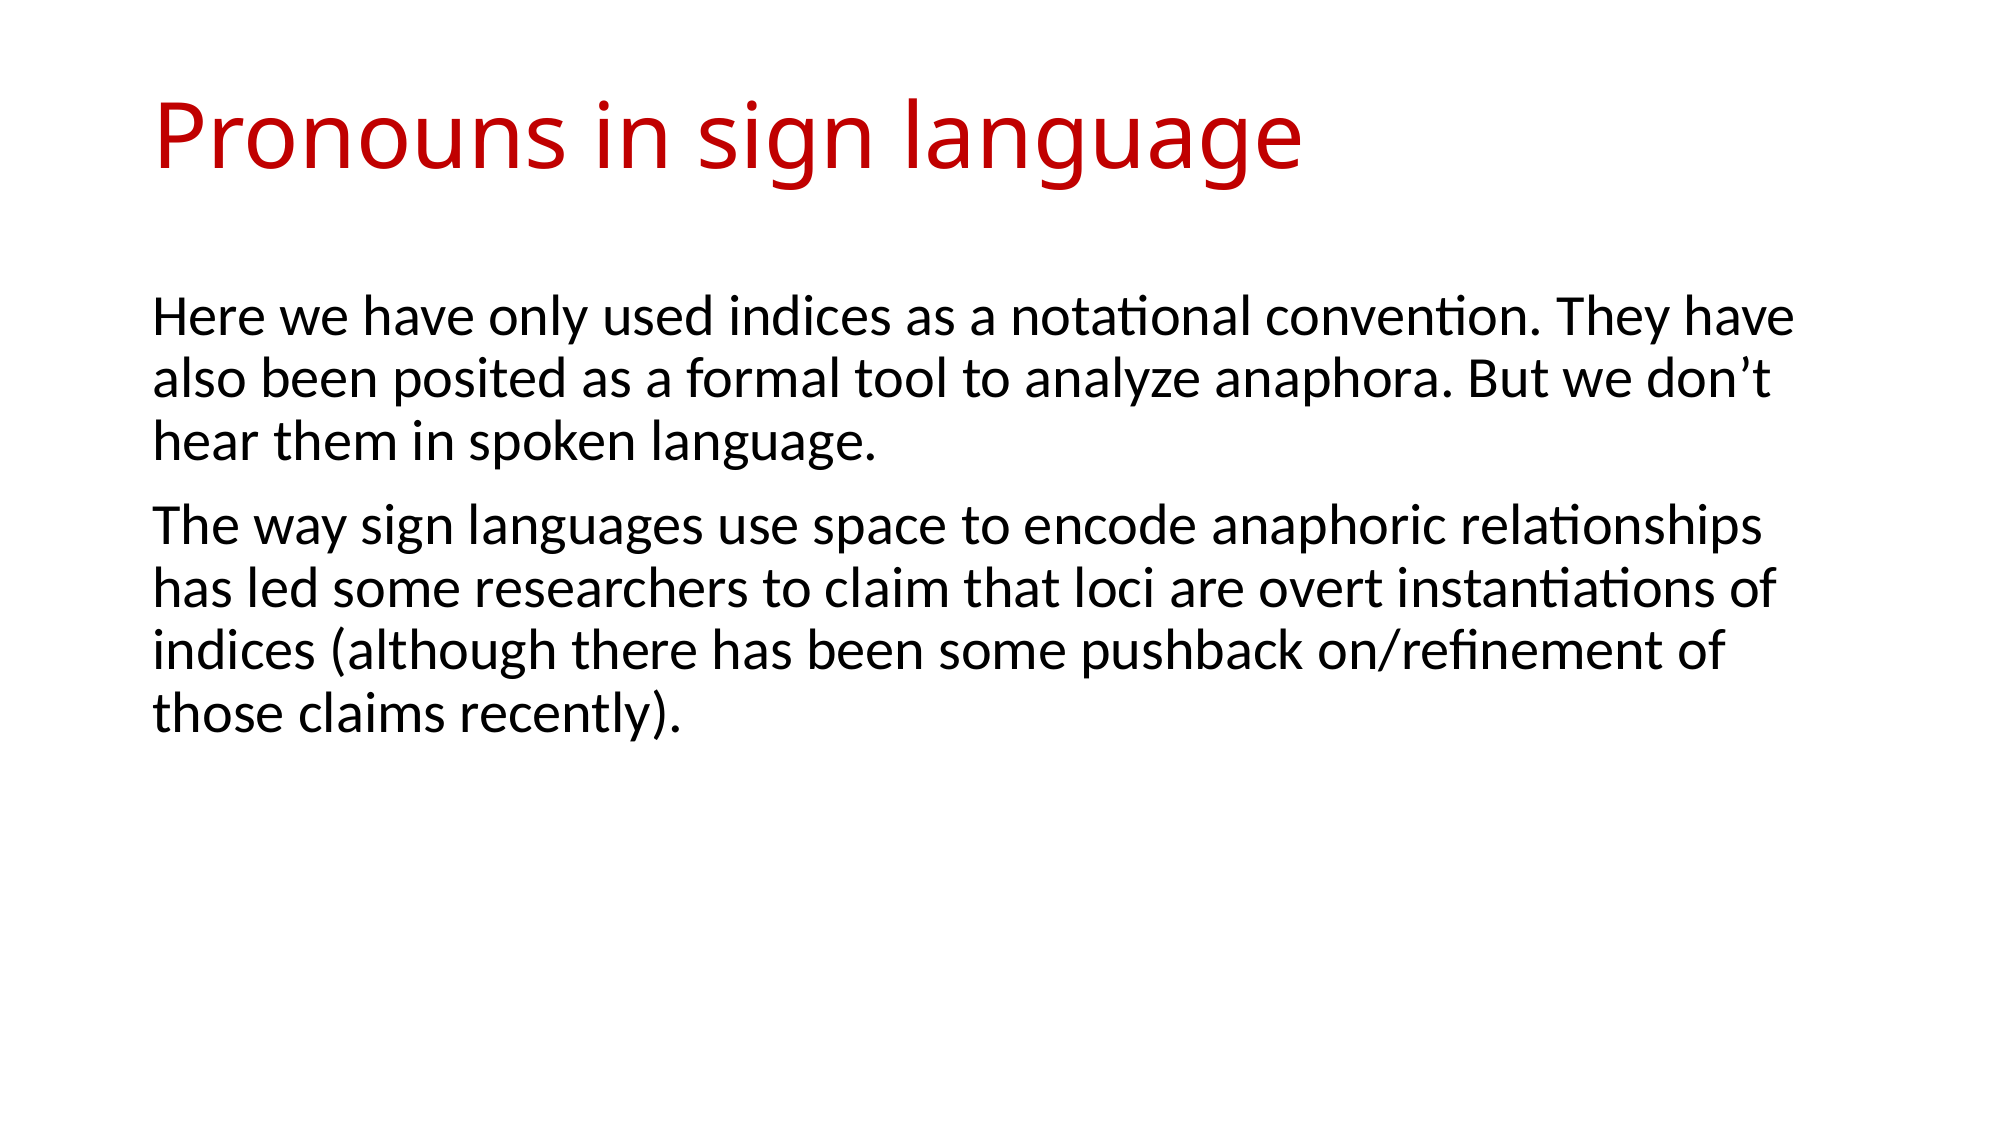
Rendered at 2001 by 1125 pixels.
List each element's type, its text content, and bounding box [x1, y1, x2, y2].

list Here we have only used indices as a notational convention. They have also been posited as a formal tool to analyze anaphora. But we don’t hear them in spoken language. The way sign languages use space to encode anaphoric relationships has led some researchers to claim that loci are overt instantiations of indices (although there has been some pushback on/refinement of those claims recently). [137, 277, 1863, 1014]
title Pronouns in sign language [137, 0, 1863, 277]
